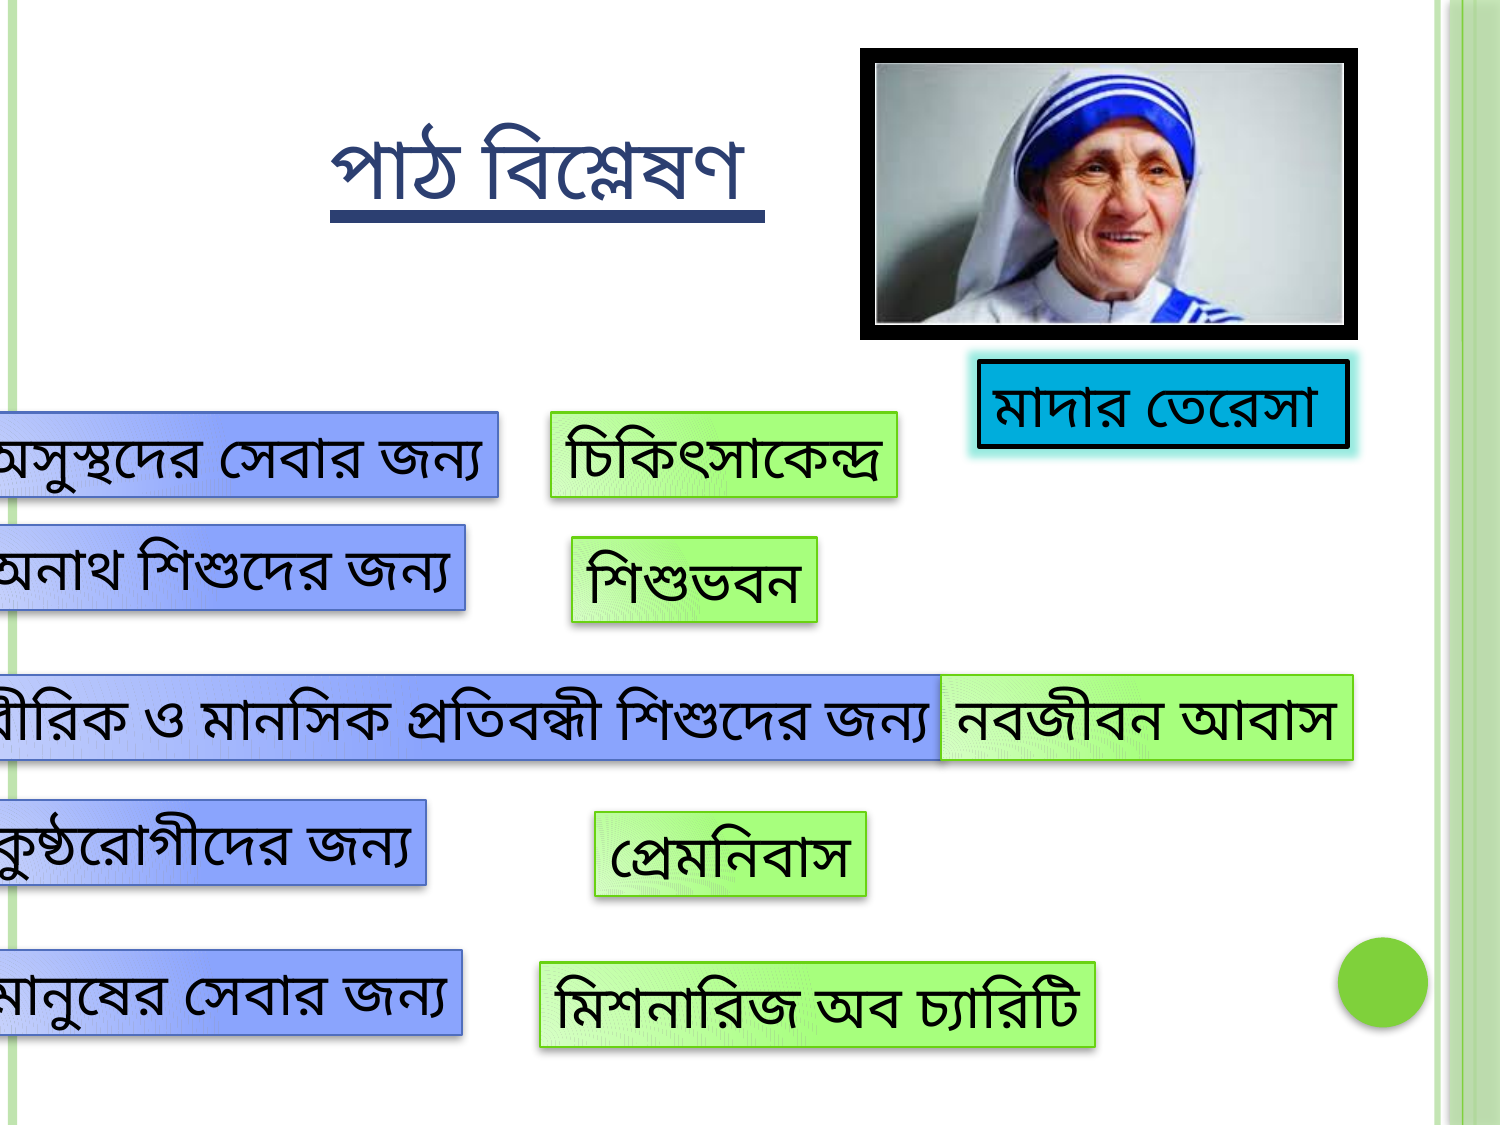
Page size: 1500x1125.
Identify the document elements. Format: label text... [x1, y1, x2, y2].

text_box অনাথ শিশুদের জন্য [0, 524, 466, 611]
text_box শারীরিক ও মানসিক প্রতিবন্ধী শিশুদের জন্য [0, 674, 938, 761]
text_box চিকিৎসাকেন্দ্র [550, 411, 898, 498]
picture [874, 61, 1345, 326]
text_box অসুস্থদের সেবার জন্য [0, 411, 499, 498]
text_box মানুষের সেবার জন্য [0, 949, 463, 1036]
text_box মাদার তেরেসা [978, 361, 1348, 447]
text_box মিশনারিজ অব চ্যারিটি [539, 961, 1096, 1048]
text_box প্রেমনিবাস [594, 811, 867, 897]
text_box নবজীবন আবাস [940, 674, 1354, 761]
text_box শিশুভবন [571, 536, 818, 623]
text_box কুষ্ঠরোগীদের জন্য [0, 799, 427, 886]
text_box পাঠ বিশ্লেষণ [315, 108, 781, 224]
